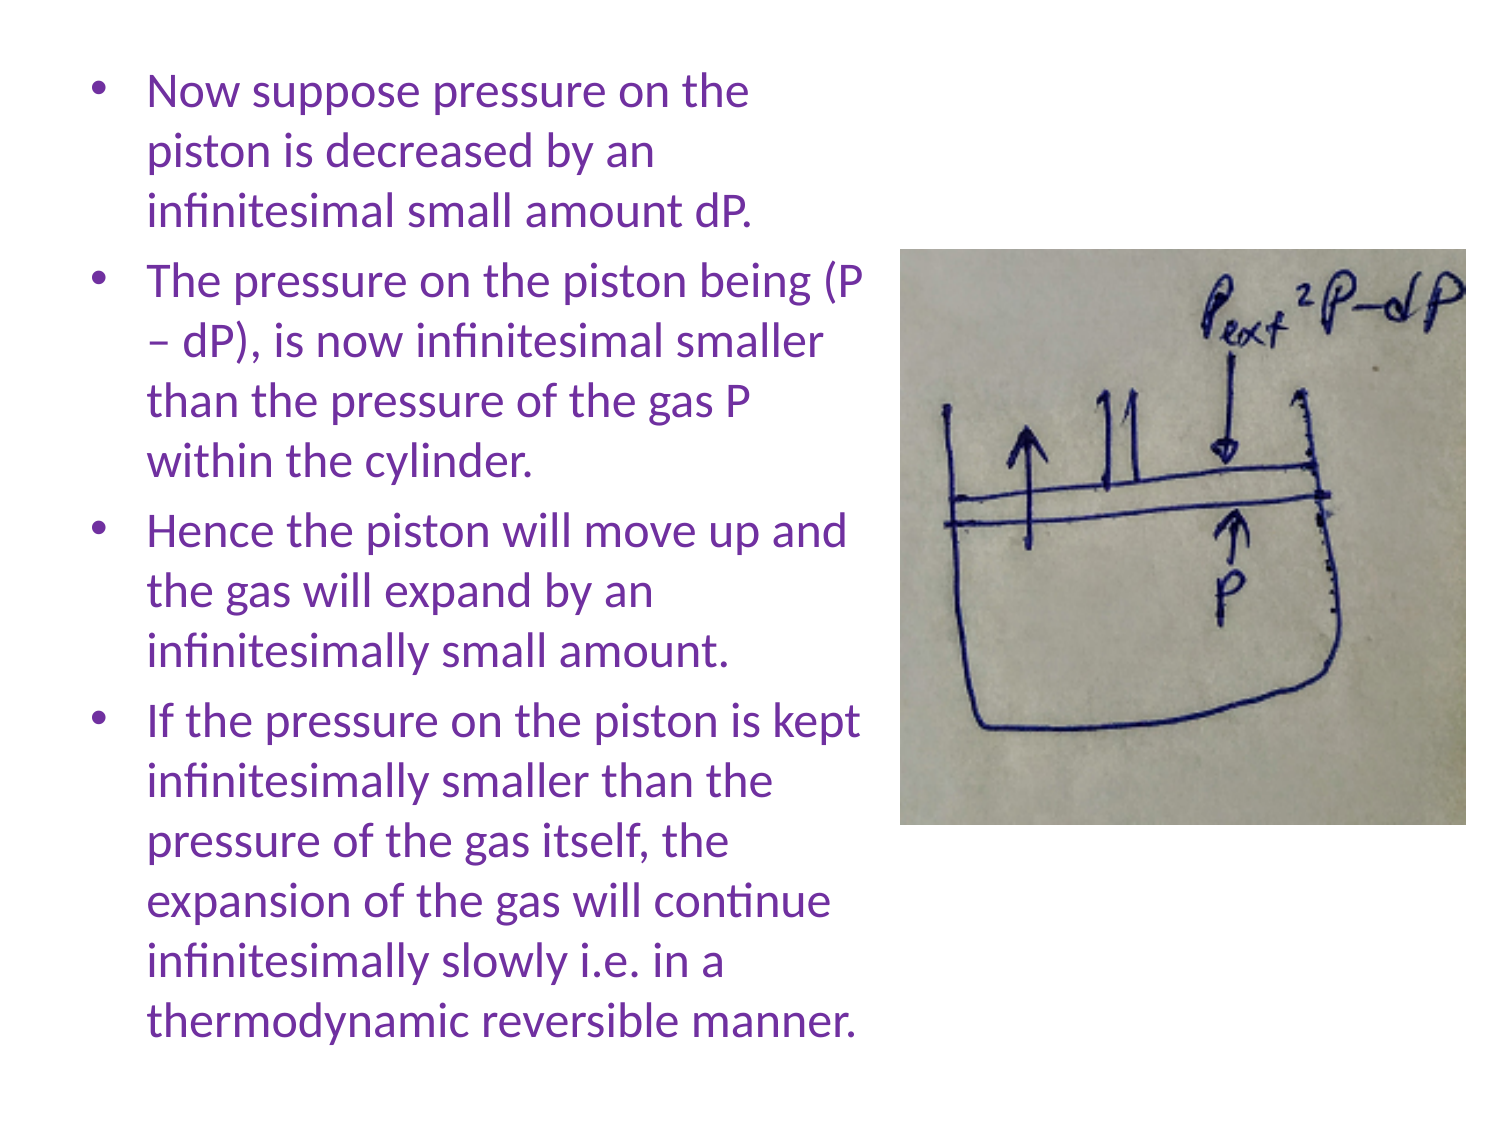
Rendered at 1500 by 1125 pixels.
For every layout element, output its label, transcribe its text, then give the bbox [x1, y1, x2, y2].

picture [899, 249, 1466, 826]
list Now suppose pressure on the piston is decreased by an infinitesimal small amount dP. The pressure on the piston being (P – dP), is now infinitesimal smaller than the pressure of the gas P within the cylinder. Hence the piston will move up and the gas will expand by an infinitesimally small amount. If the pressure on the piston is kept infinitesimally smaller than the pressure of the gas itself, the expansion of the gas will continue infinitesimally slowly i.e. in a thermodynamic reversible manner. [75, 50, 888, 1125]
